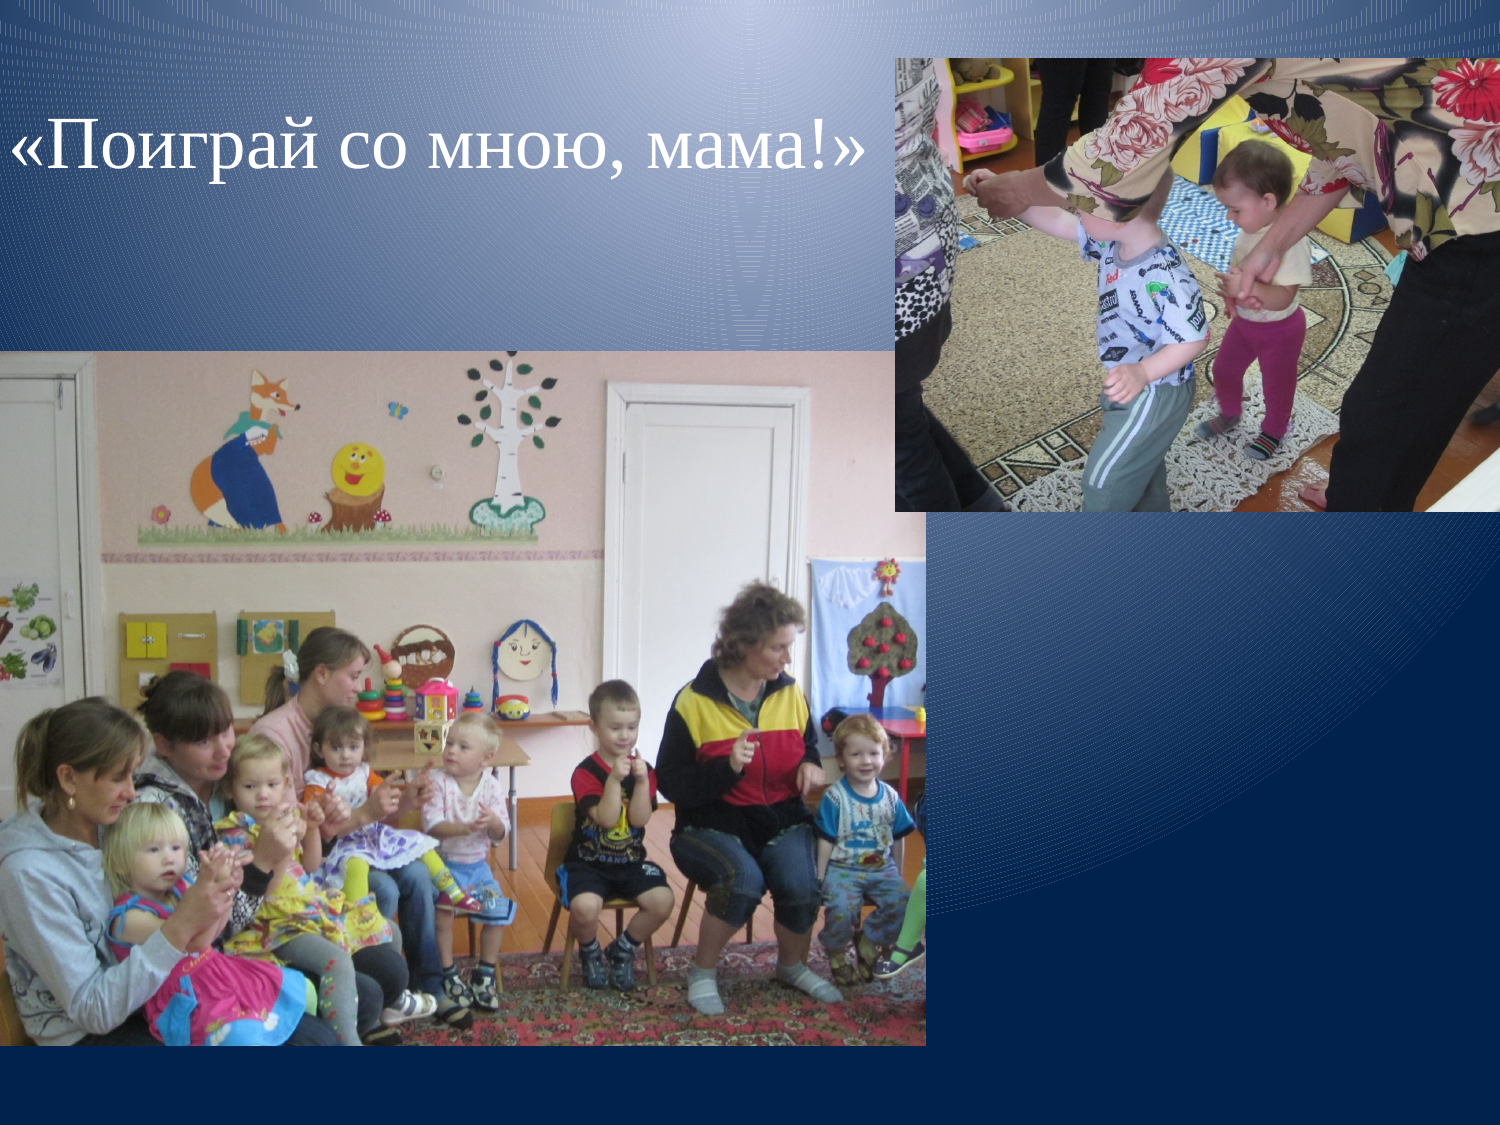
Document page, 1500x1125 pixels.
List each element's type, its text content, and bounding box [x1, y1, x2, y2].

title «Поиграй со мною, мама!» [0, 45, 903, 233]
picture [895, 58, 1500, 512]
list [0, 351, 927, 1047]
